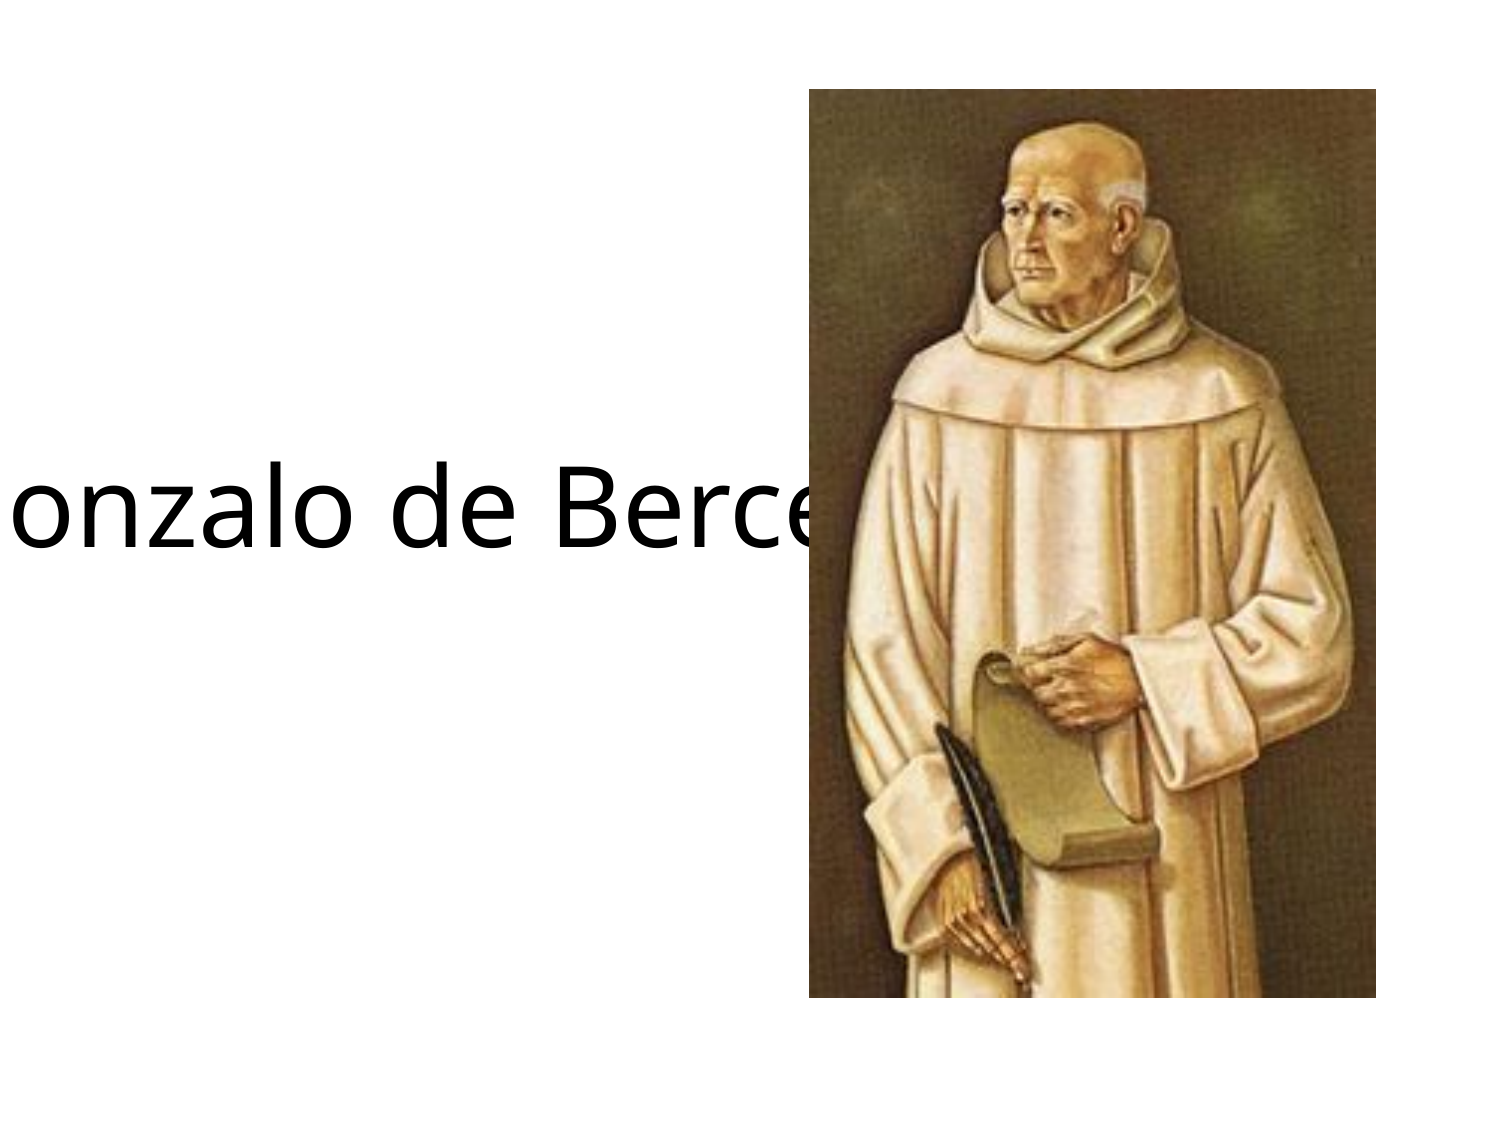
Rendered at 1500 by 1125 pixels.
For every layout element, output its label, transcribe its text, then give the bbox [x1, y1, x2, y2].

title Gonzalo de Berceo [0, 408, 803, 597]
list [808, 89, 1377, 998]
